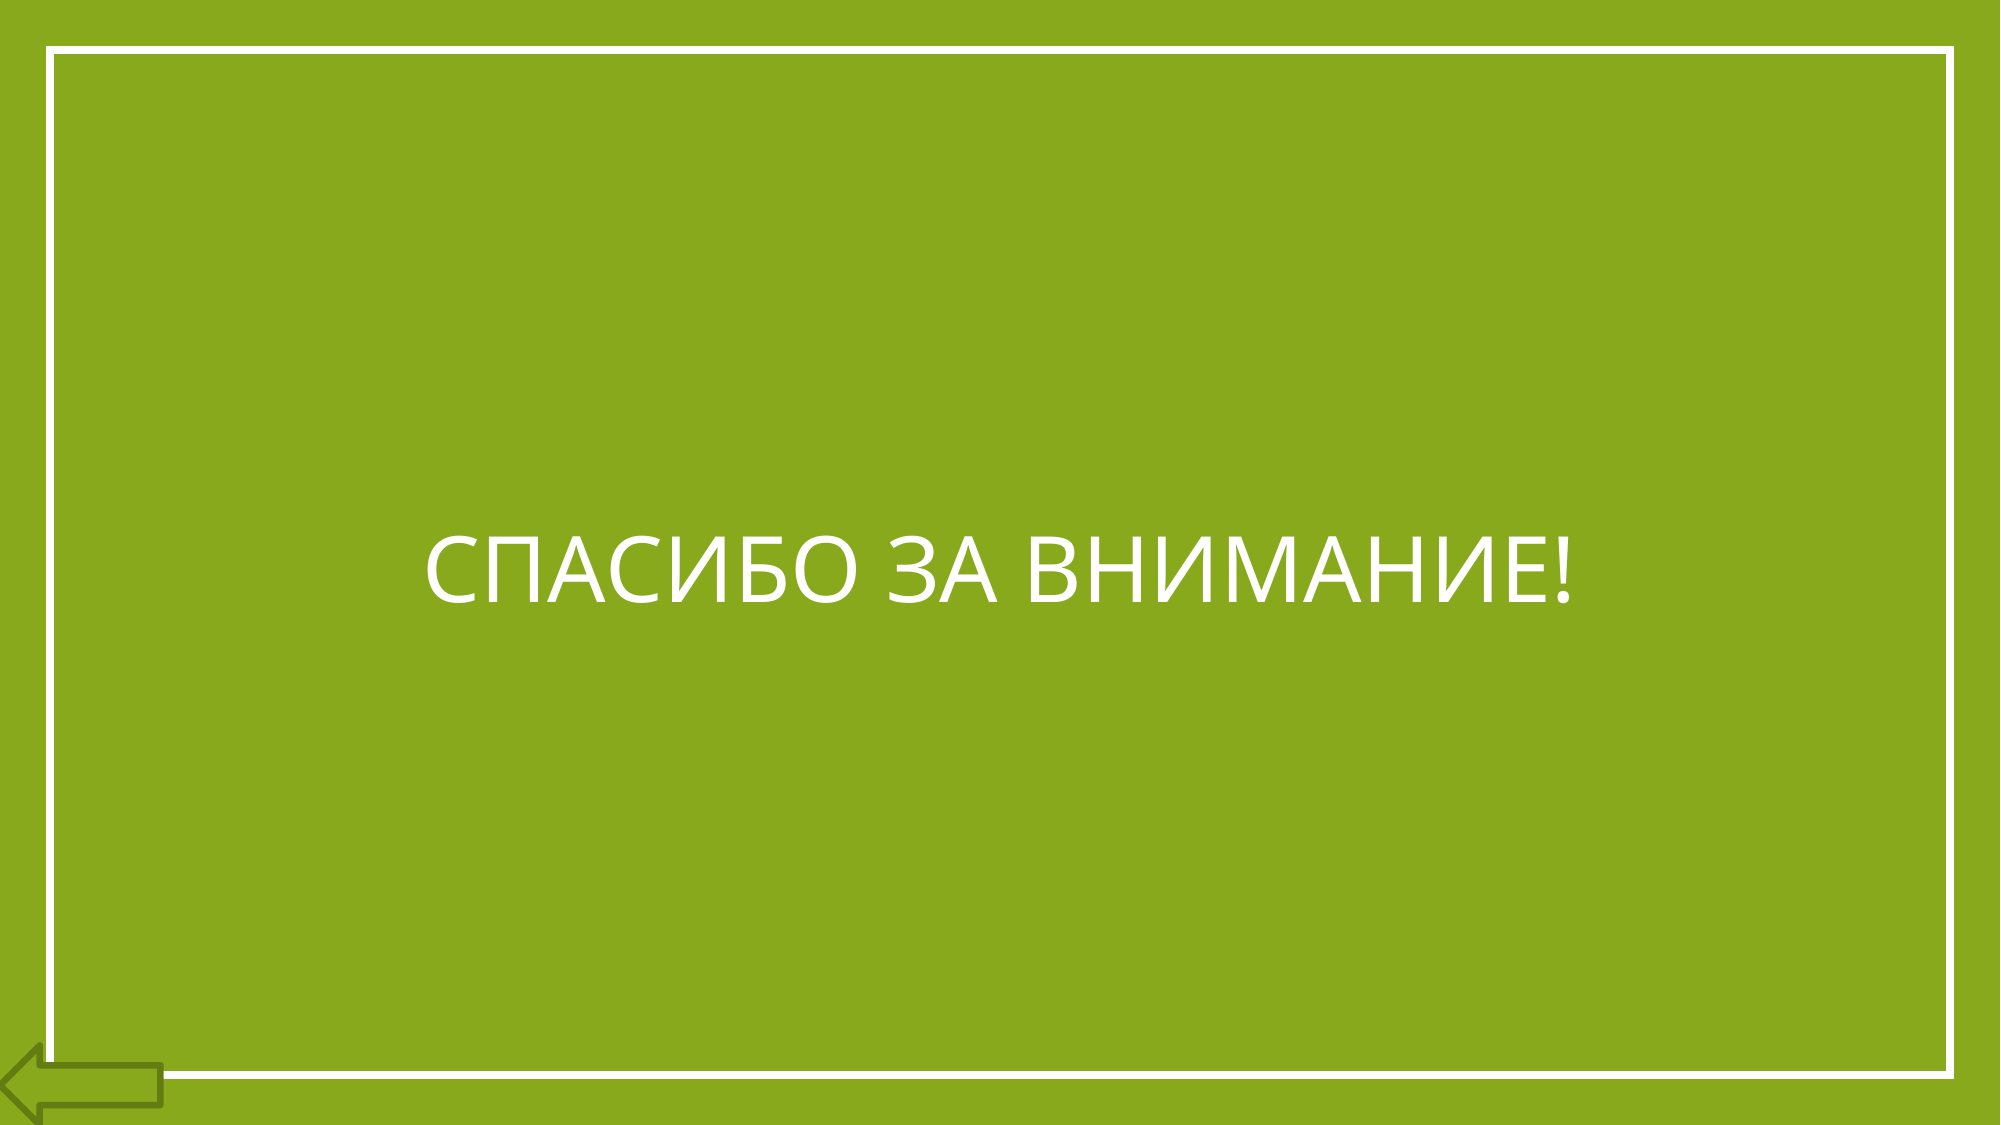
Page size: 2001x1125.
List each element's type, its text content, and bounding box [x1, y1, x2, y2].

text_box [0, 1042, 164, 1125]
title Спасибо за внимание! [137, 262, 1863, 630]
